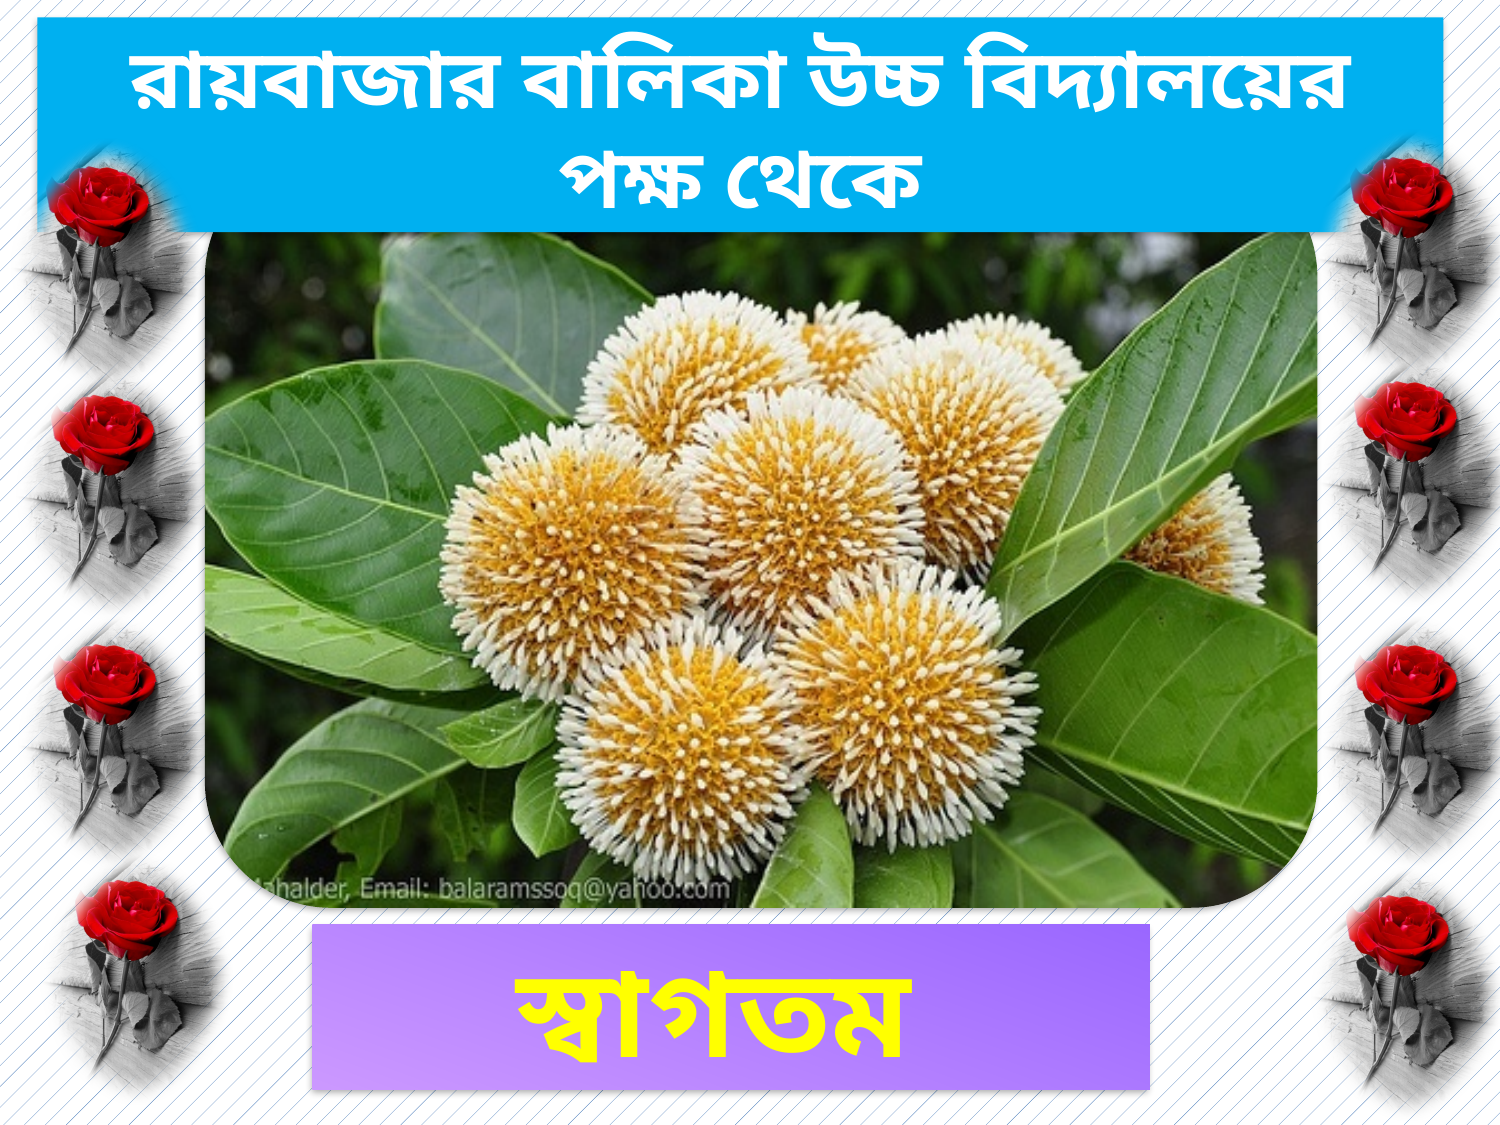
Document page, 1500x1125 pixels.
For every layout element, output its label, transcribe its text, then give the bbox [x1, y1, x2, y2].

text_box স্বাগতম [312, 924, 1150, 1090]
picture [761, 151, 922, 208]
picture [0, 156, 1500, 1098]
picture [728, 157, 758, 208]
picture [560, 151, 703, 207]
text_box রায়বাজার বালিকা উচ্চ বিদ্যালয়ের পক্ষ থেকে [37, 17, 1444, 164]
